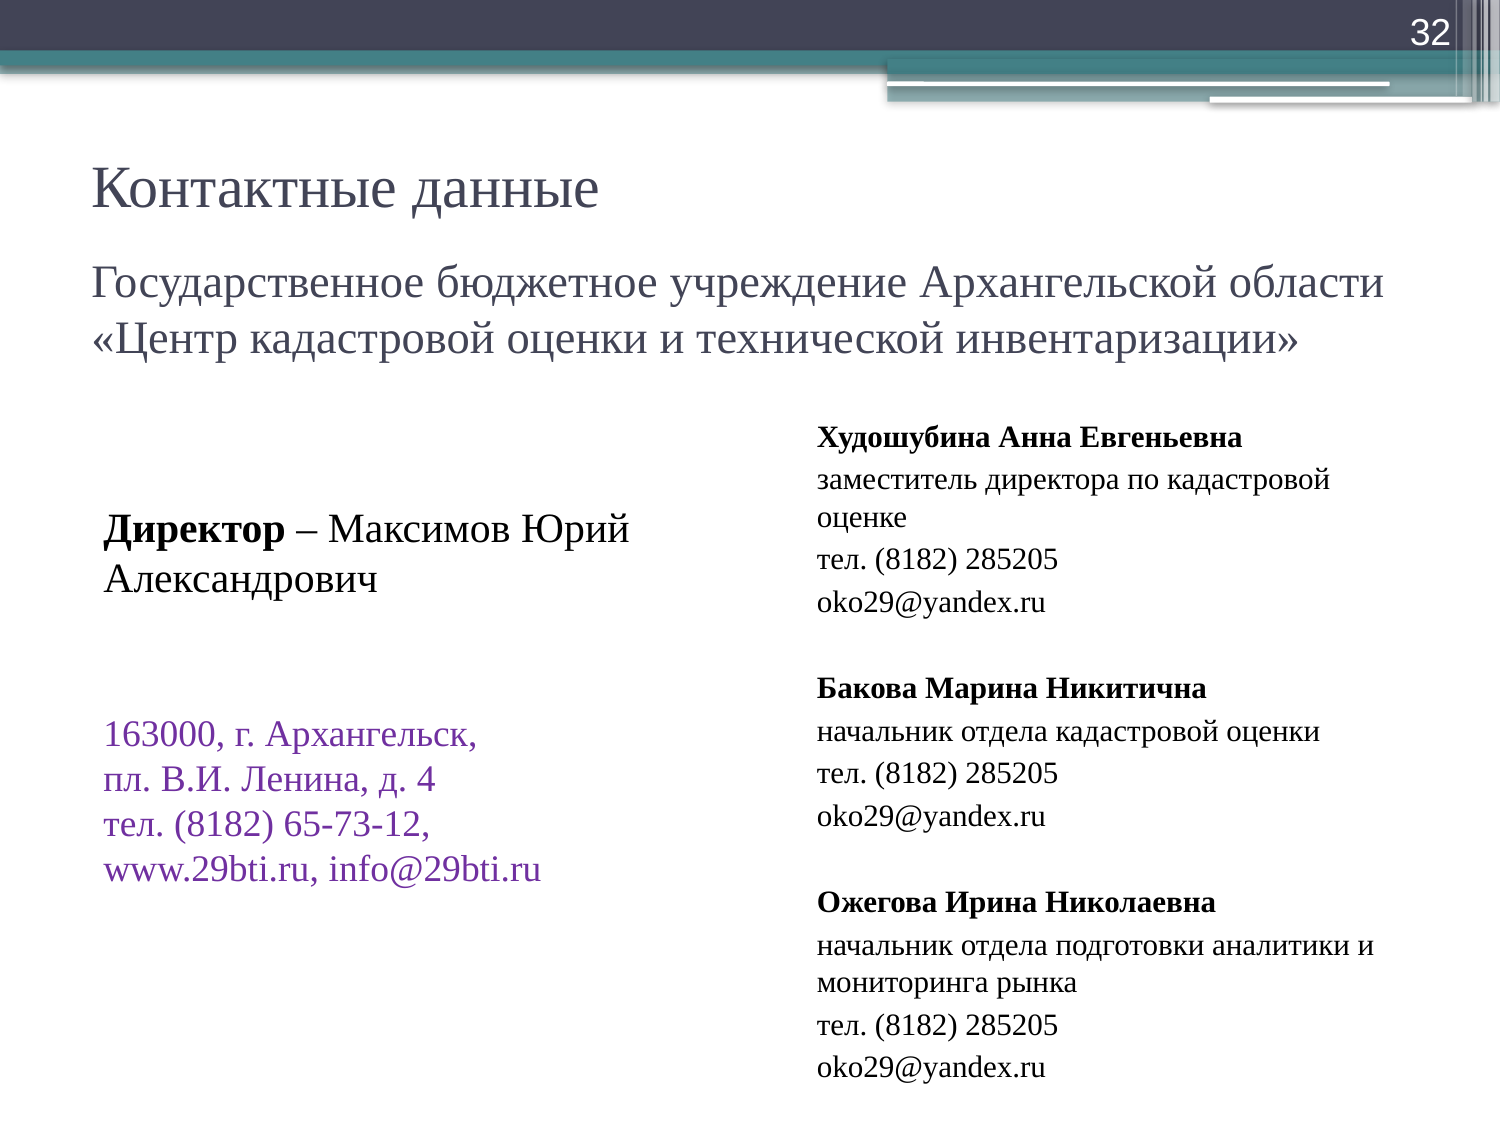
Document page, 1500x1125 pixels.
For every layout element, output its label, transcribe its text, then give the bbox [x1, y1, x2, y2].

list Худошубина Анна Евгеньевна заместитель директора по кадастровой оценке тел. (8182) 285205 oko29@yandex.ru Бакова Марина Никитична начальник отдела кадастровой оценки тел. (8182) 285205 oko29@yandex.ru Ожегова Ирина Николаевна начальник отдела подготовки аналитики и мониторинга рынка тел. (8182) 285205 oko29@yandex.ru [785, 408, 1427, 1094]
slide_number 32 [1341, 0, 1466, 61]
title Контактные данные Государственное бюджетное учреждение Архангельской области «Центр кадастровой оценки и технической инвентаризации» [76, 137, 1427, 409]
text_box 163000, г. Архангельск, пл. В.И. Ленина, д. 4 тел. (8182) 65-73-12, www.29bti.ru, info@29bti.ru [88, 692, 656, 905]
text_box Директор – Максимов Юрий Александрович [88, 501, 703, 600]
